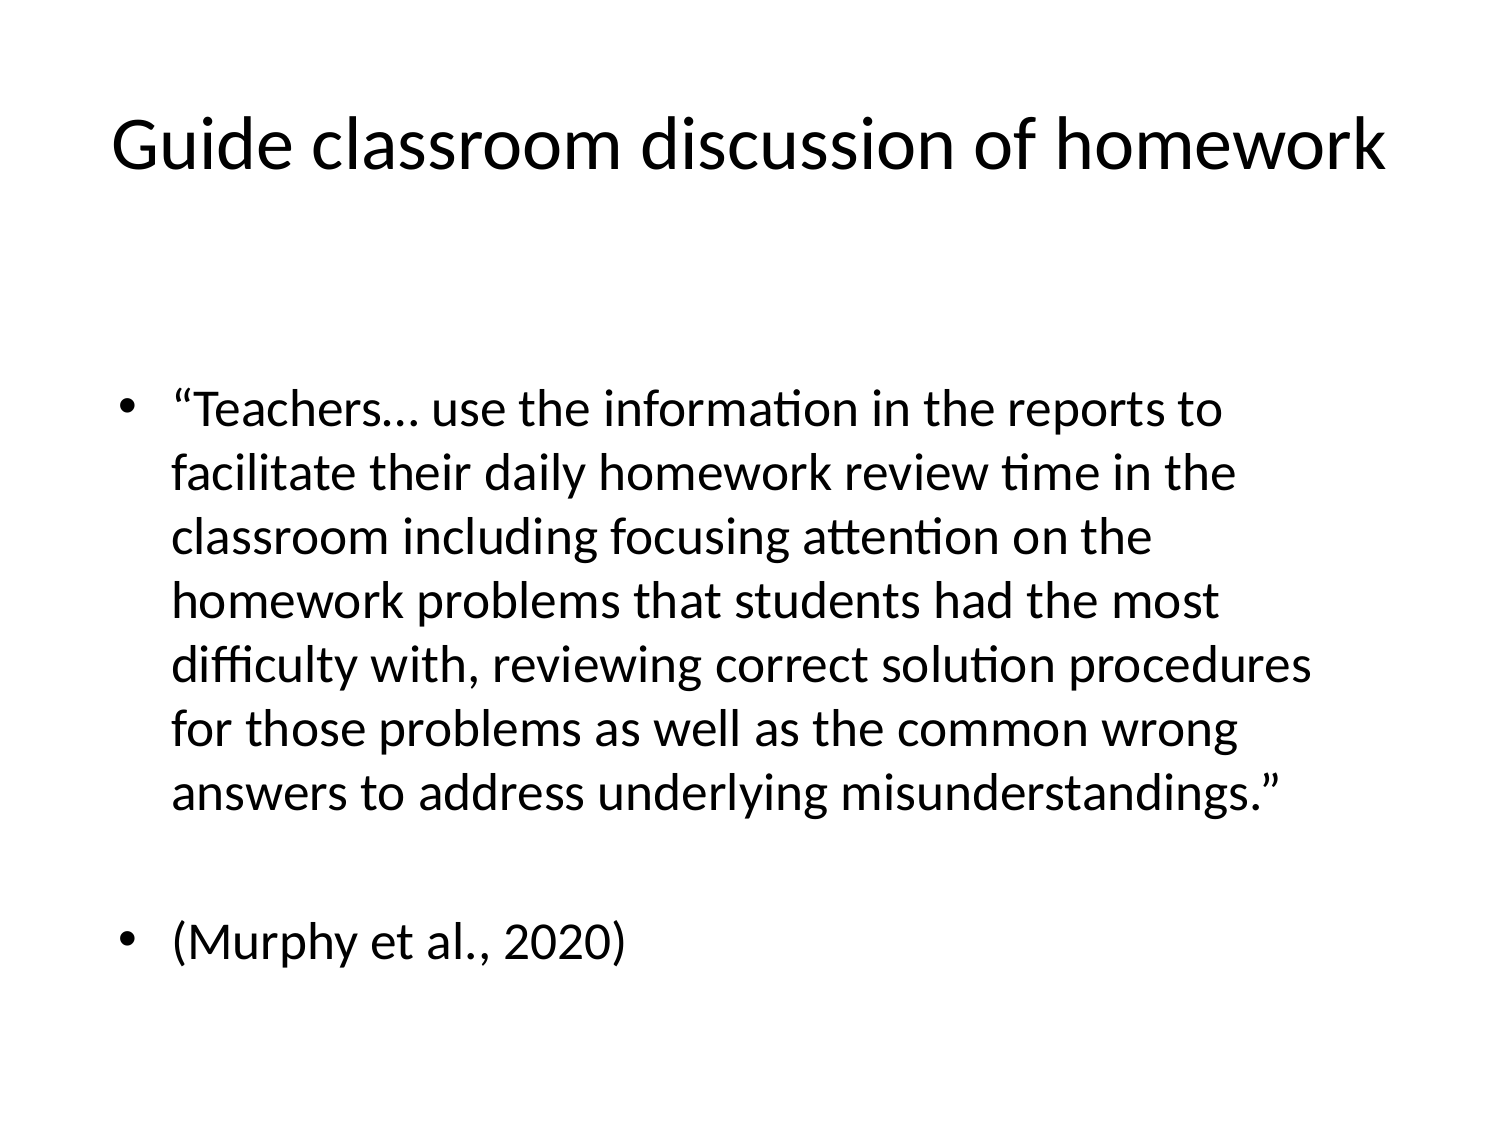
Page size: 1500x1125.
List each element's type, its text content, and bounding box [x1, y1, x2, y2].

list “Teachers… use the information in the reports to facilitate their daily homework review time in the classroom including focusing attention on the homework problems that students had the most difficulty with, reviewing correct solution procedures for those problems as well as the common wrong answers to address underlying misunderstandings.” (Murphy et al., 2020) [103, 365, 1397, 985]
title Guide classroom discussion of homework [75, 45, 1425, 233]
